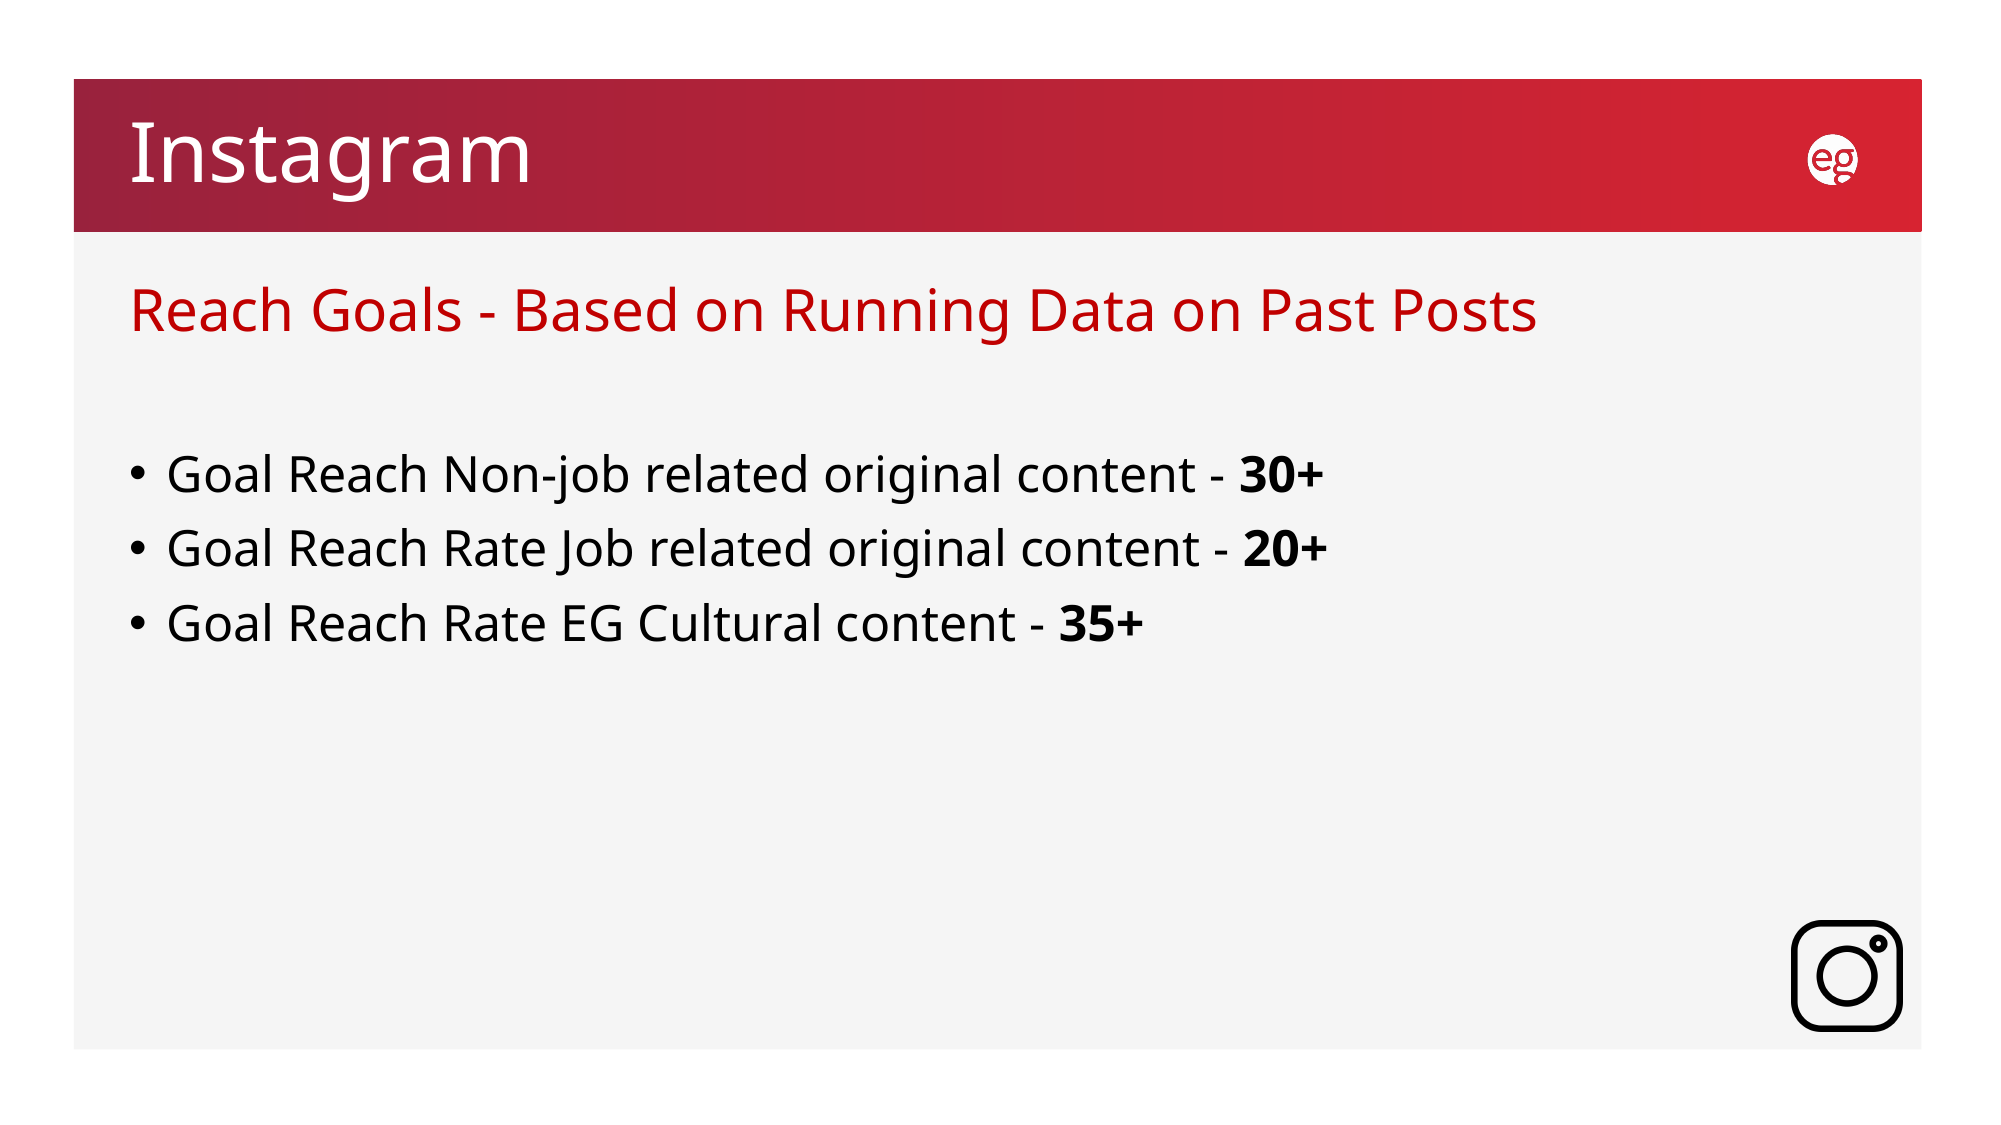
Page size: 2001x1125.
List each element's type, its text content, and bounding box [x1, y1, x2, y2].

picture [1790, 920, 1903, 1032]
title Instagram [114, 79, 1792, 232]
list Reach Goals - Based on Running Data on Past Posts Goal Reach Non-job related original content - 30+ Goal Reach Rate Job related original content - 20+ Goal Reach Rate EG Cultural content - 35+ [114, 273, 1922, 1050]
